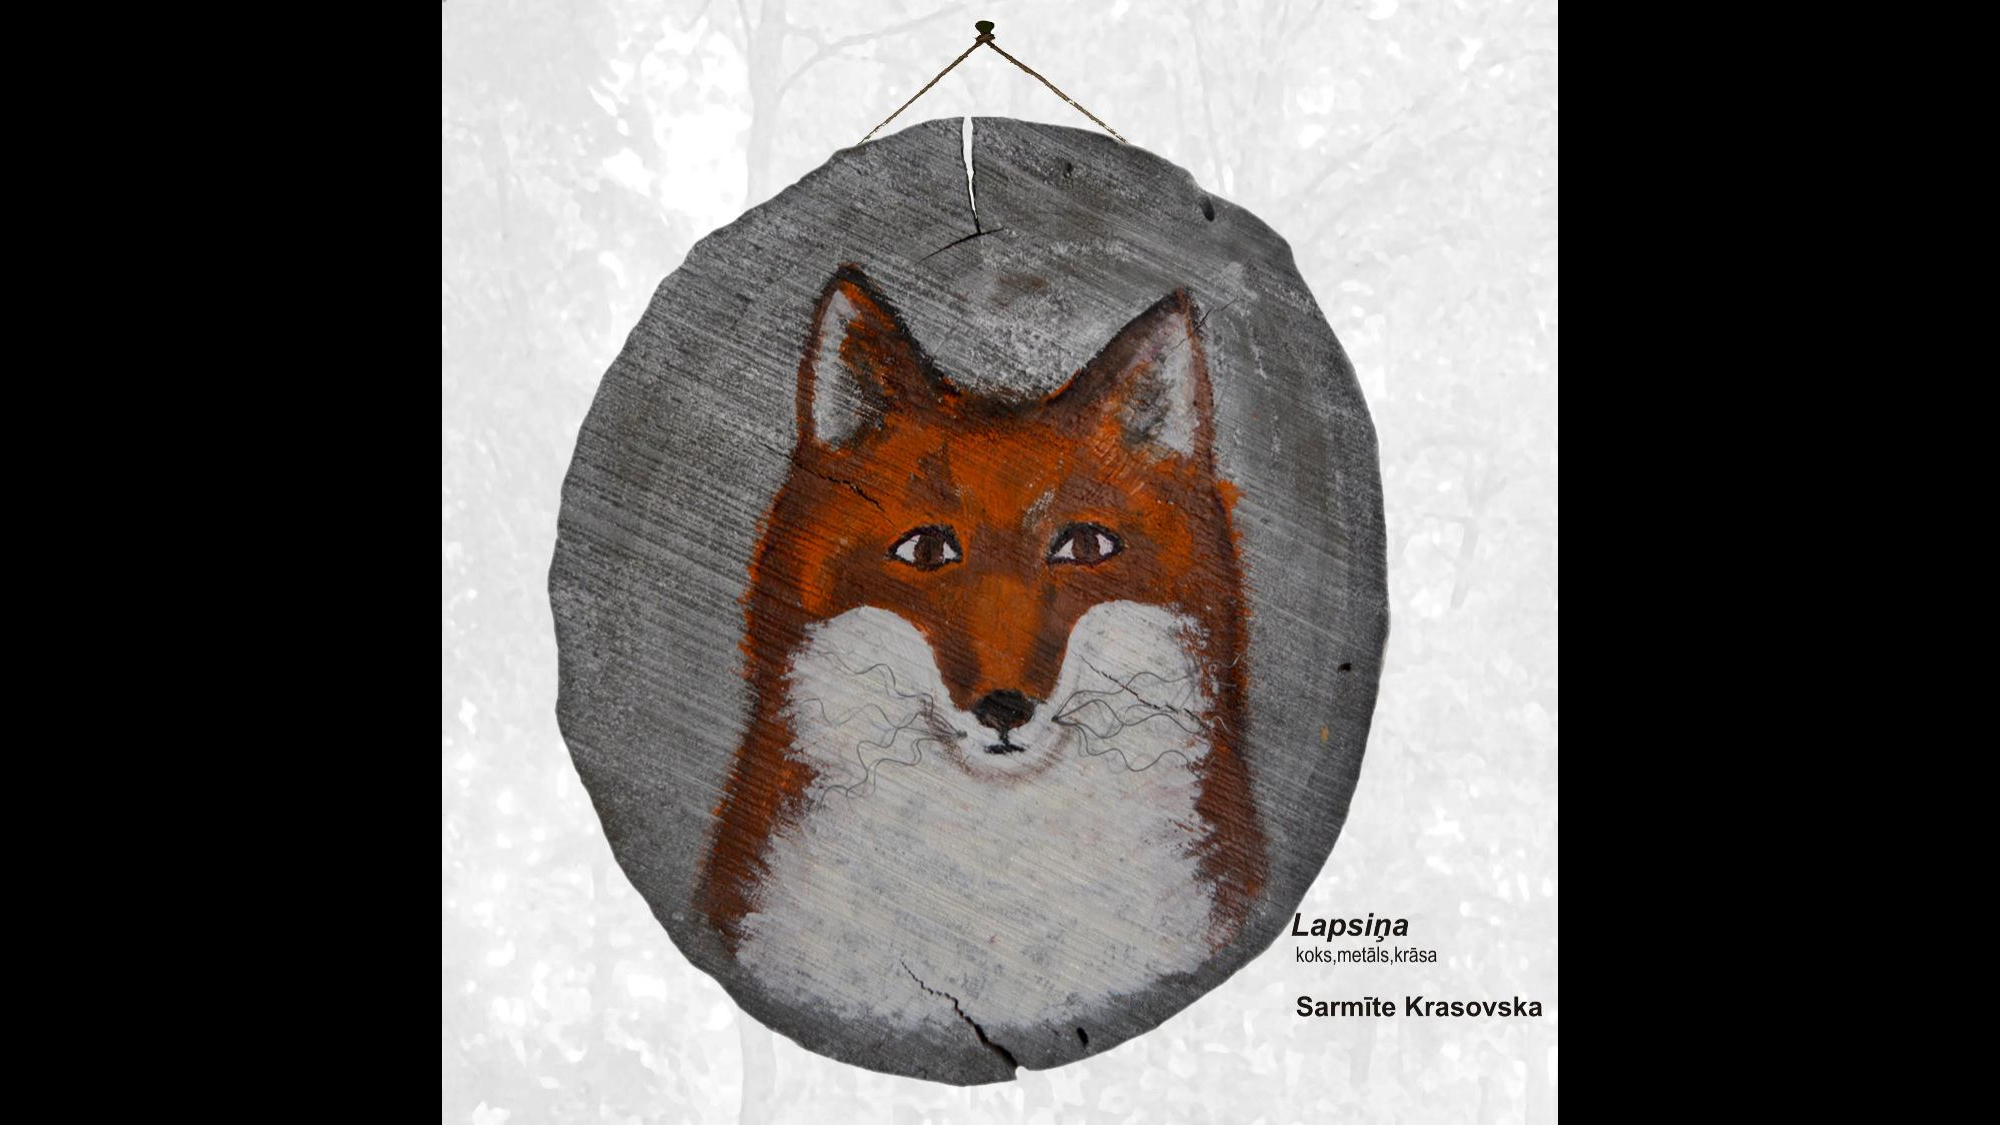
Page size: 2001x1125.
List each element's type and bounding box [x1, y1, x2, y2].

picture [442, 0, 1558, 1125]
